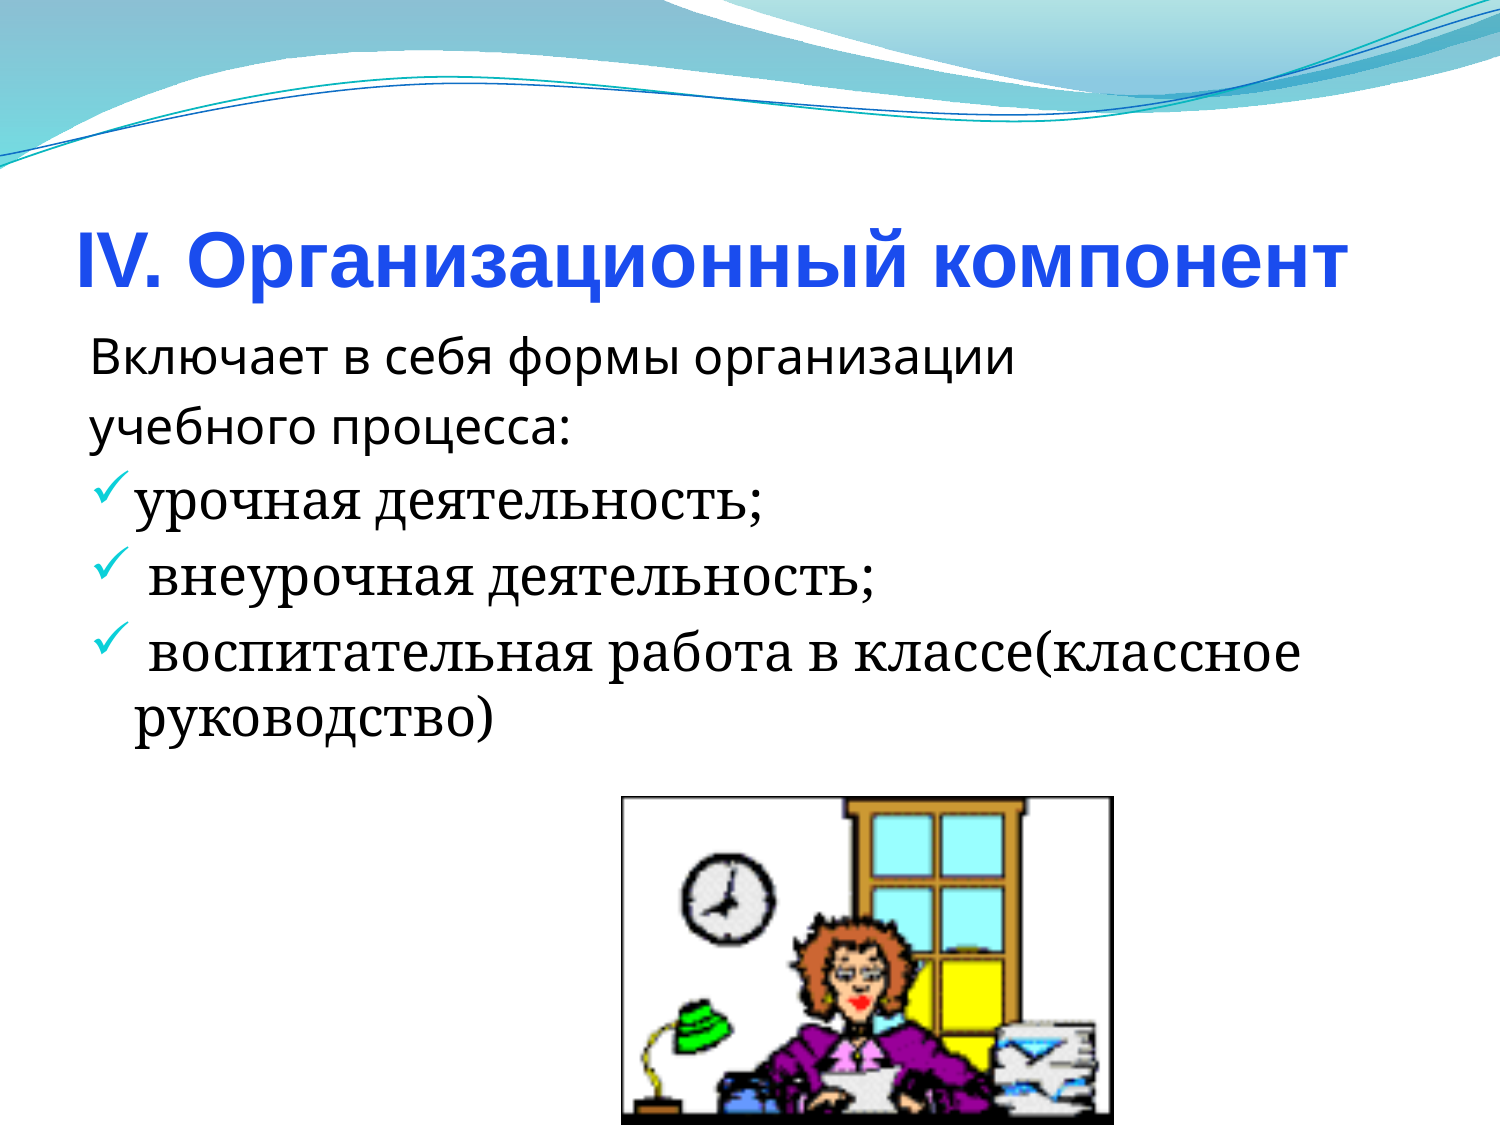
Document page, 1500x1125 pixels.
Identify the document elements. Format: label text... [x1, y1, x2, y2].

list Включает в себя формы организации учебного процесса: урочная деятельность; внеурочная деятельность; воспитательная работа в классе(классное руководство) [75, 317, 1425, 1038]
picture [620, 796, 1114, 1125]
title IV. Организационный компонент [75, 115, 1425, 303]
